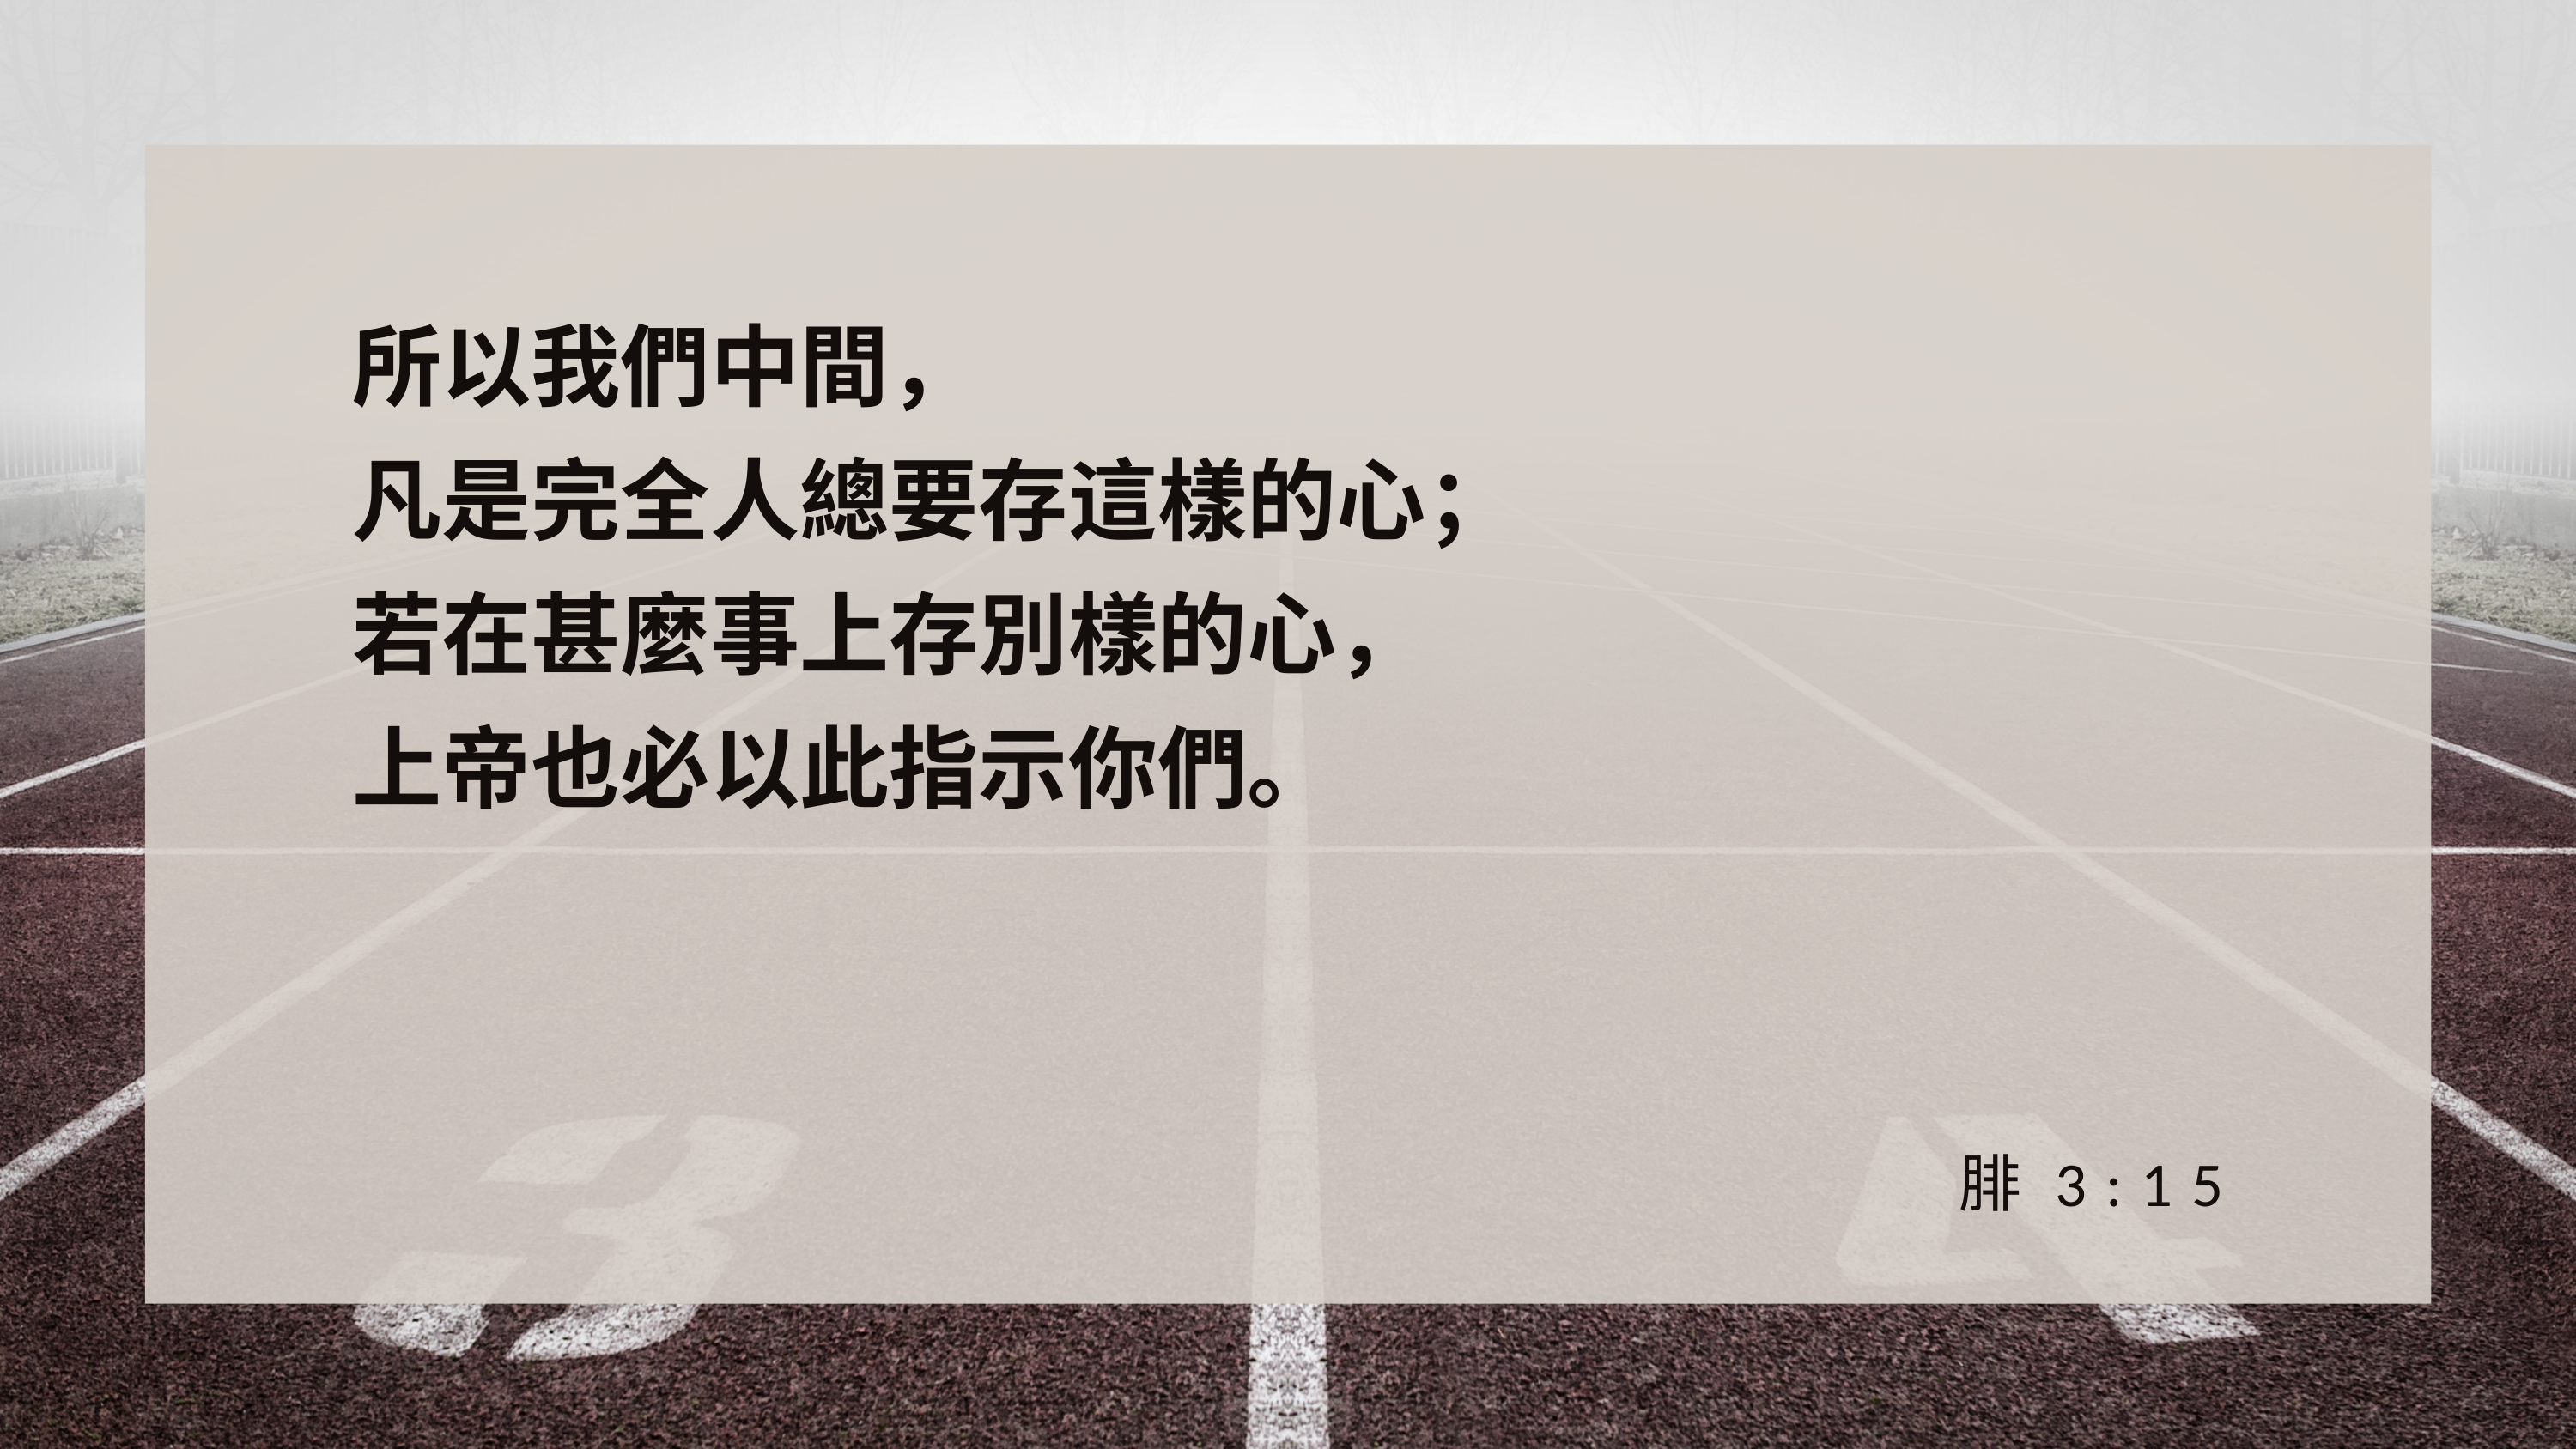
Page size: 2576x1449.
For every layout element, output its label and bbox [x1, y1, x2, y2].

text_box [144, 144, 2432, 1304]
picture [0, 0, 2576, 1449]
